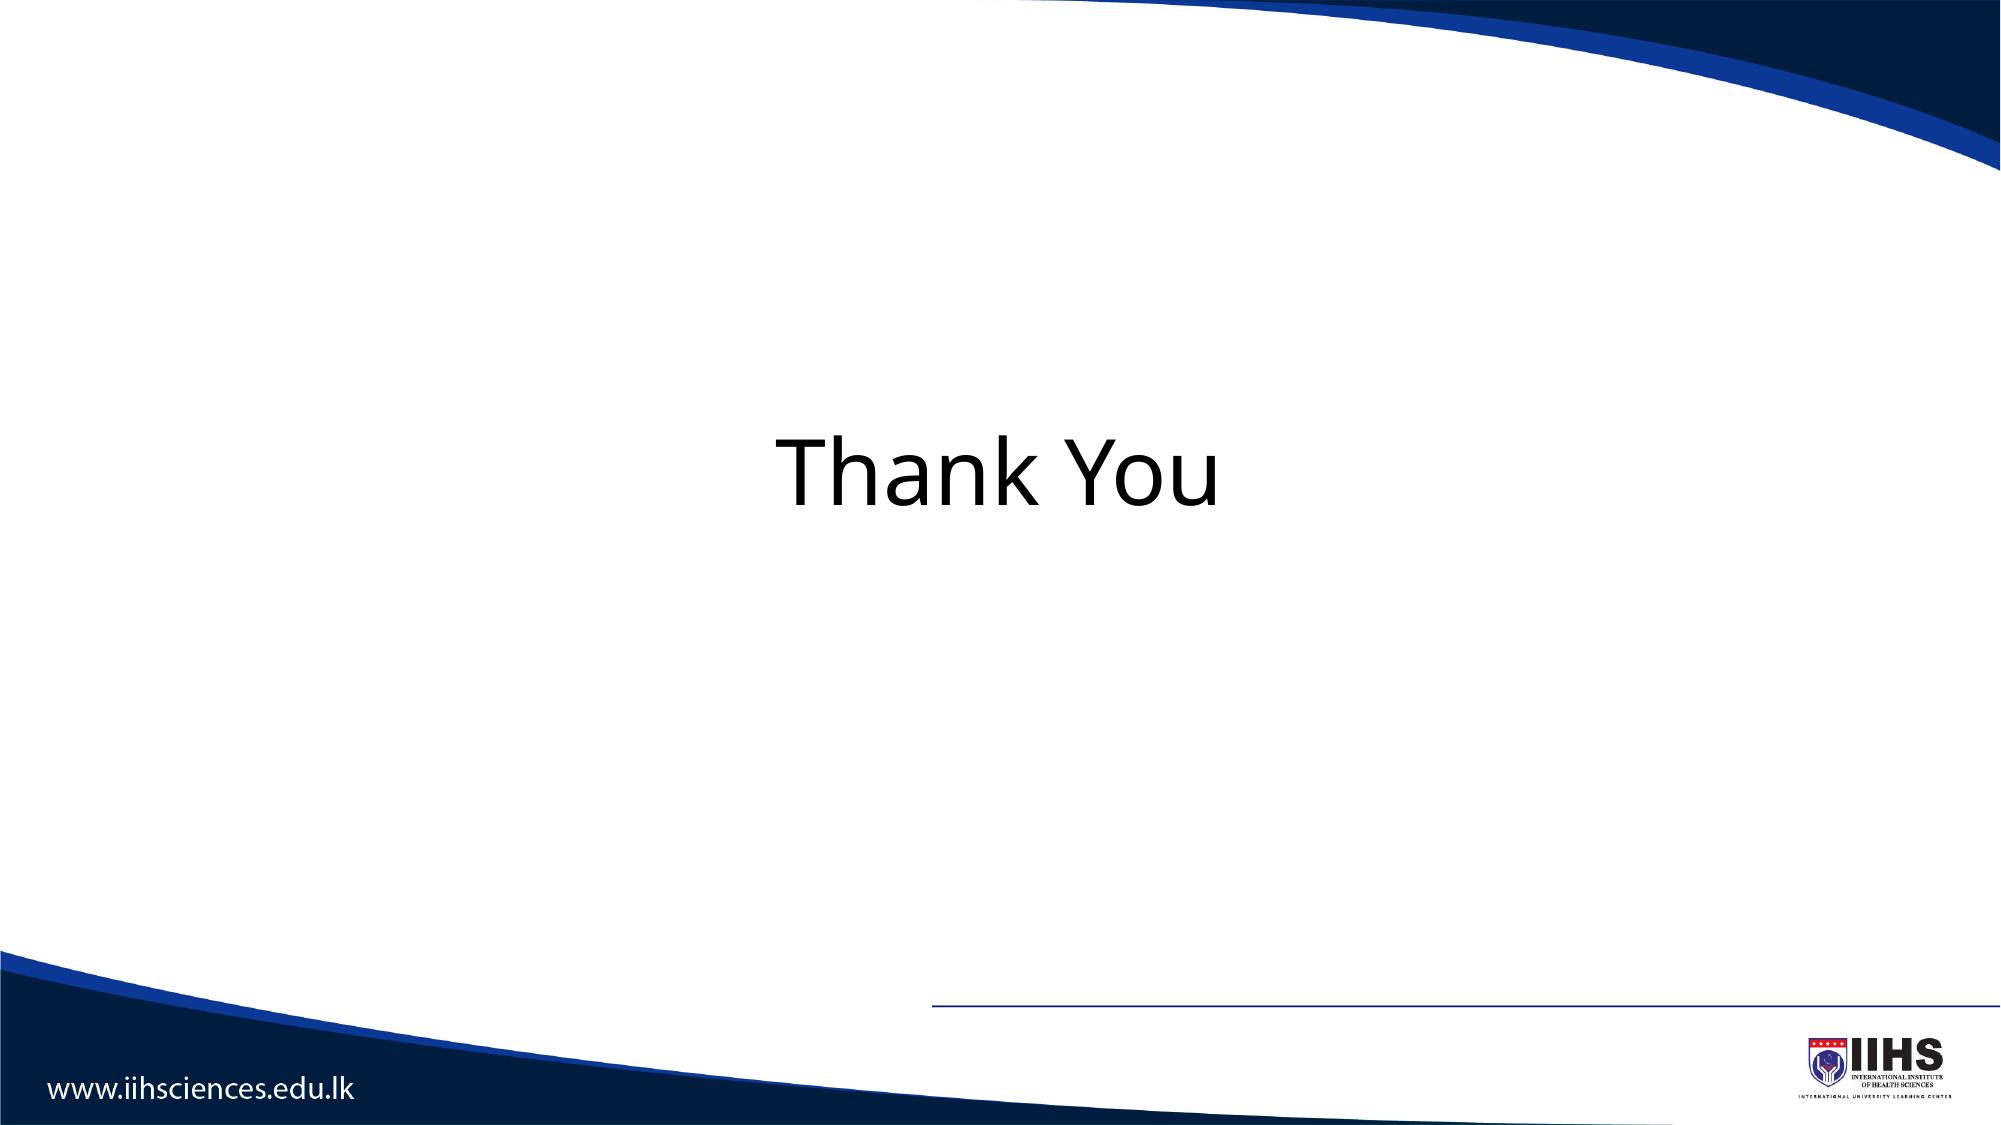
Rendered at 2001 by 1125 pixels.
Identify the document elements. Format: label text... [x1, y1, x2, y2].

title Thank You [137, 366, 1863, 585]
picture [0, 0, 2001, 1125]
